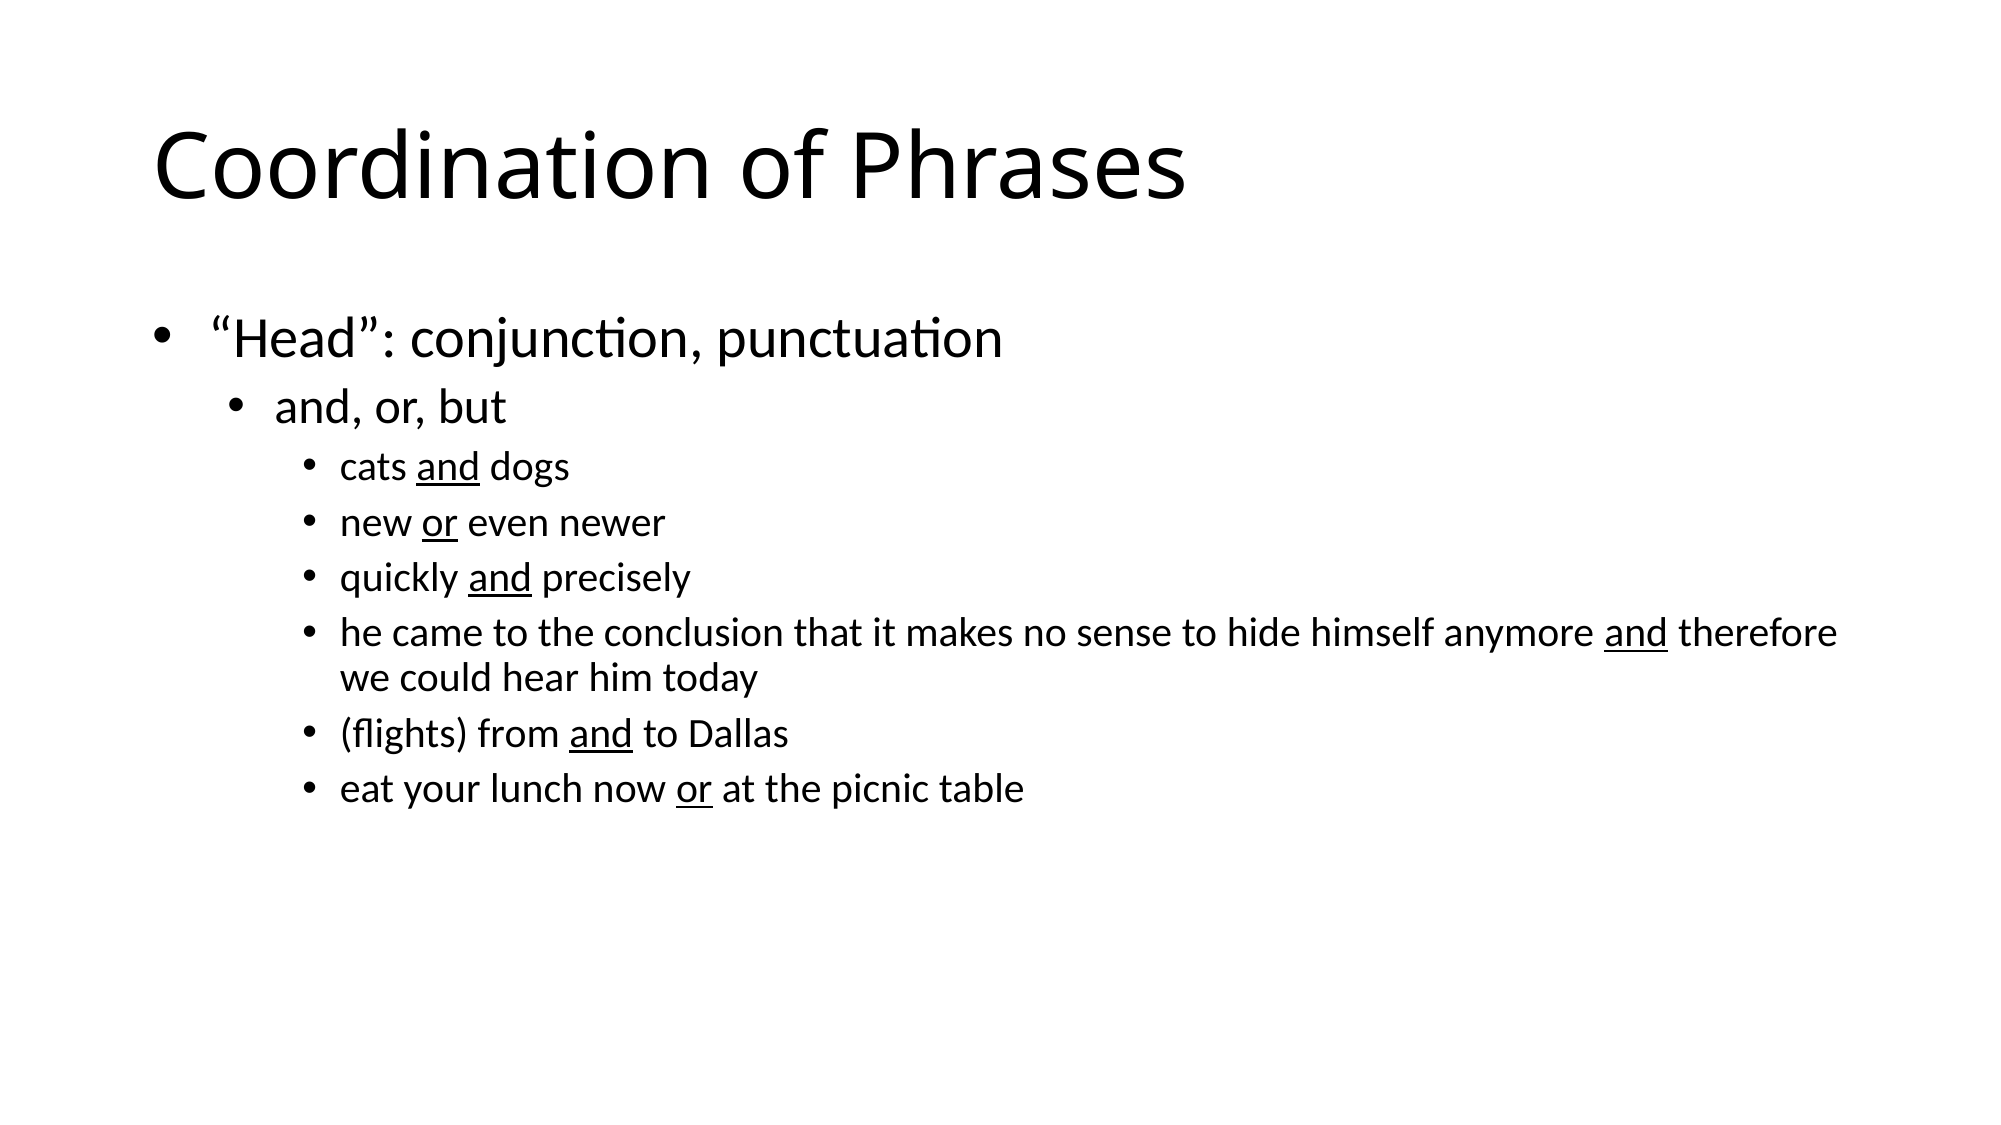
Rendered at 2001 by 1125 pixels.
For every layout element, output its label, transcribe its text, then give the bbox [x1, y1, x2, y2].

title Coordination of Phrases [137, 59, 1863, 278]
list “Head”: conjunction, punctuation and, or, but cats and dogs new or even newer quickly and precisely he came to the conclusion that it makes no sense to hide himself anymore and therefore we could hear him today (flights) from and to Dallas eat your lunch now or at the picnic table [137, 299, 1863, 1014]
